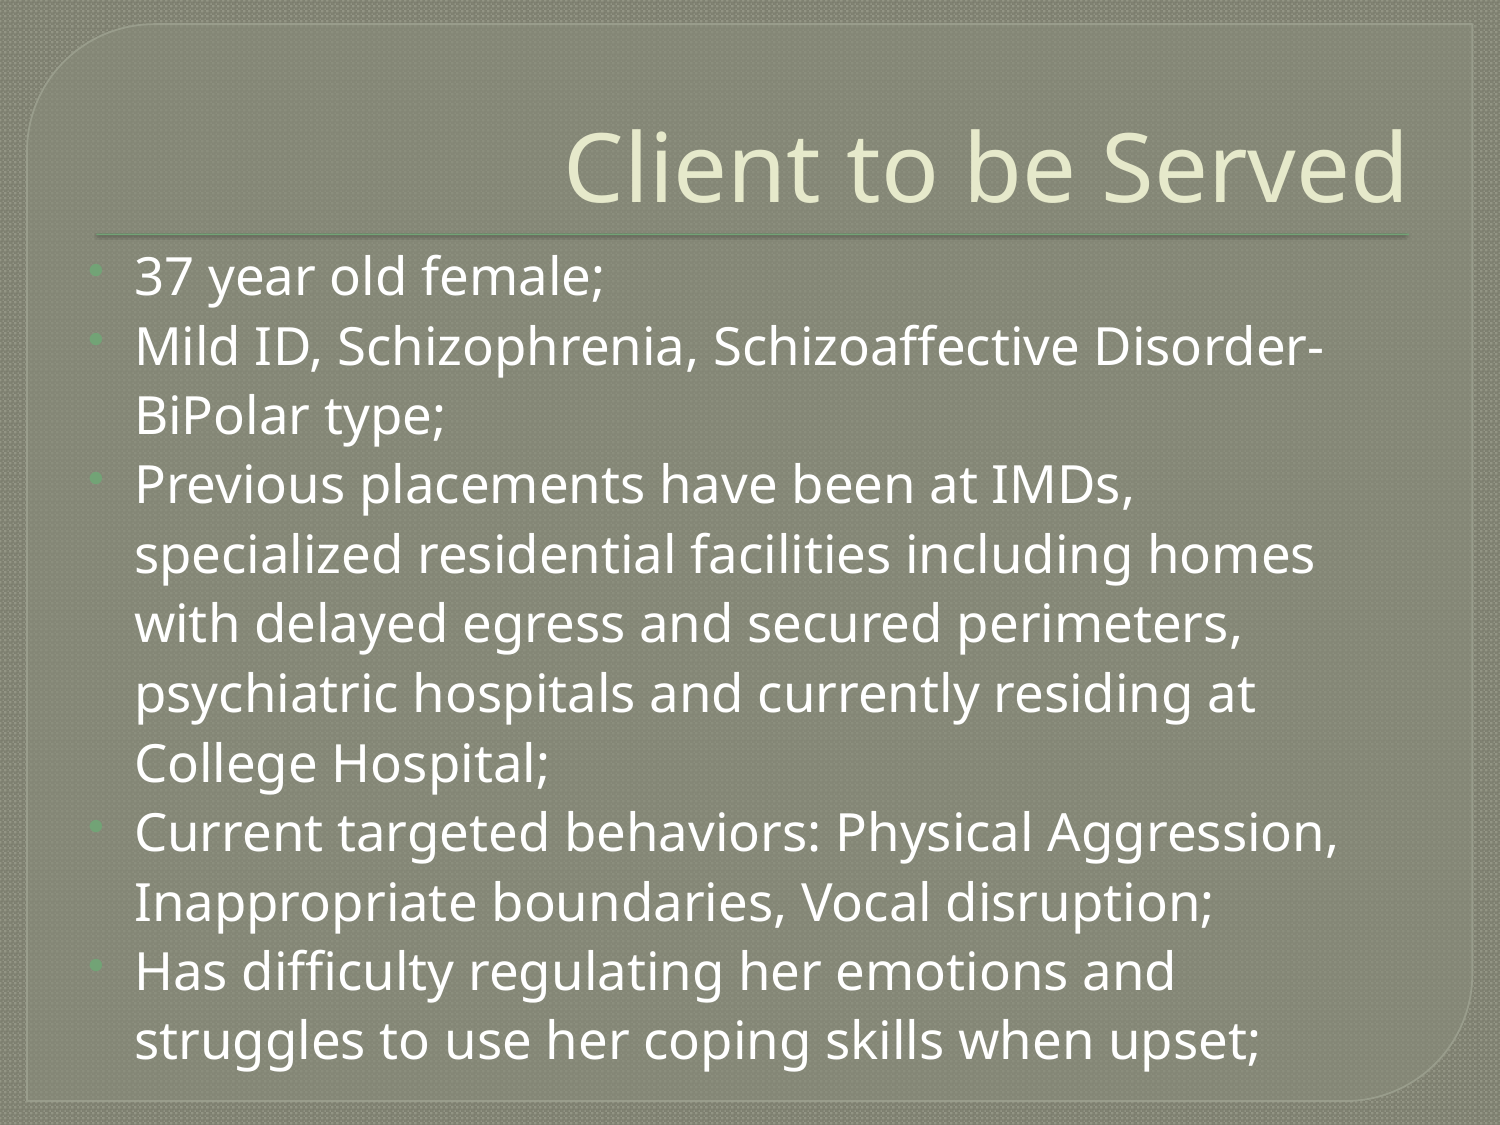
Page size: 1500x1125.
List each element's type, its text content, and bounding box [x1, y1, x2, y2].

title Client to be Served [75, 41, 1425, 229]
list 37 year old female; Mild ID, Schizophrenia, Schizoaffective Disorder-BiPolar type; Previous placements have been at IMDs, specialized residential facilities including homes with delayed egress and secured perimeters, psychiatric hospitals and currently residing at College Hospital; Current targeted behaviors: Physical Aggression, Inappropriate boundaries, Vocal disruption; Has difficulty regulating her emotions and struggles to use her coping skills when upset; [75, 229, 1425, 1084]
